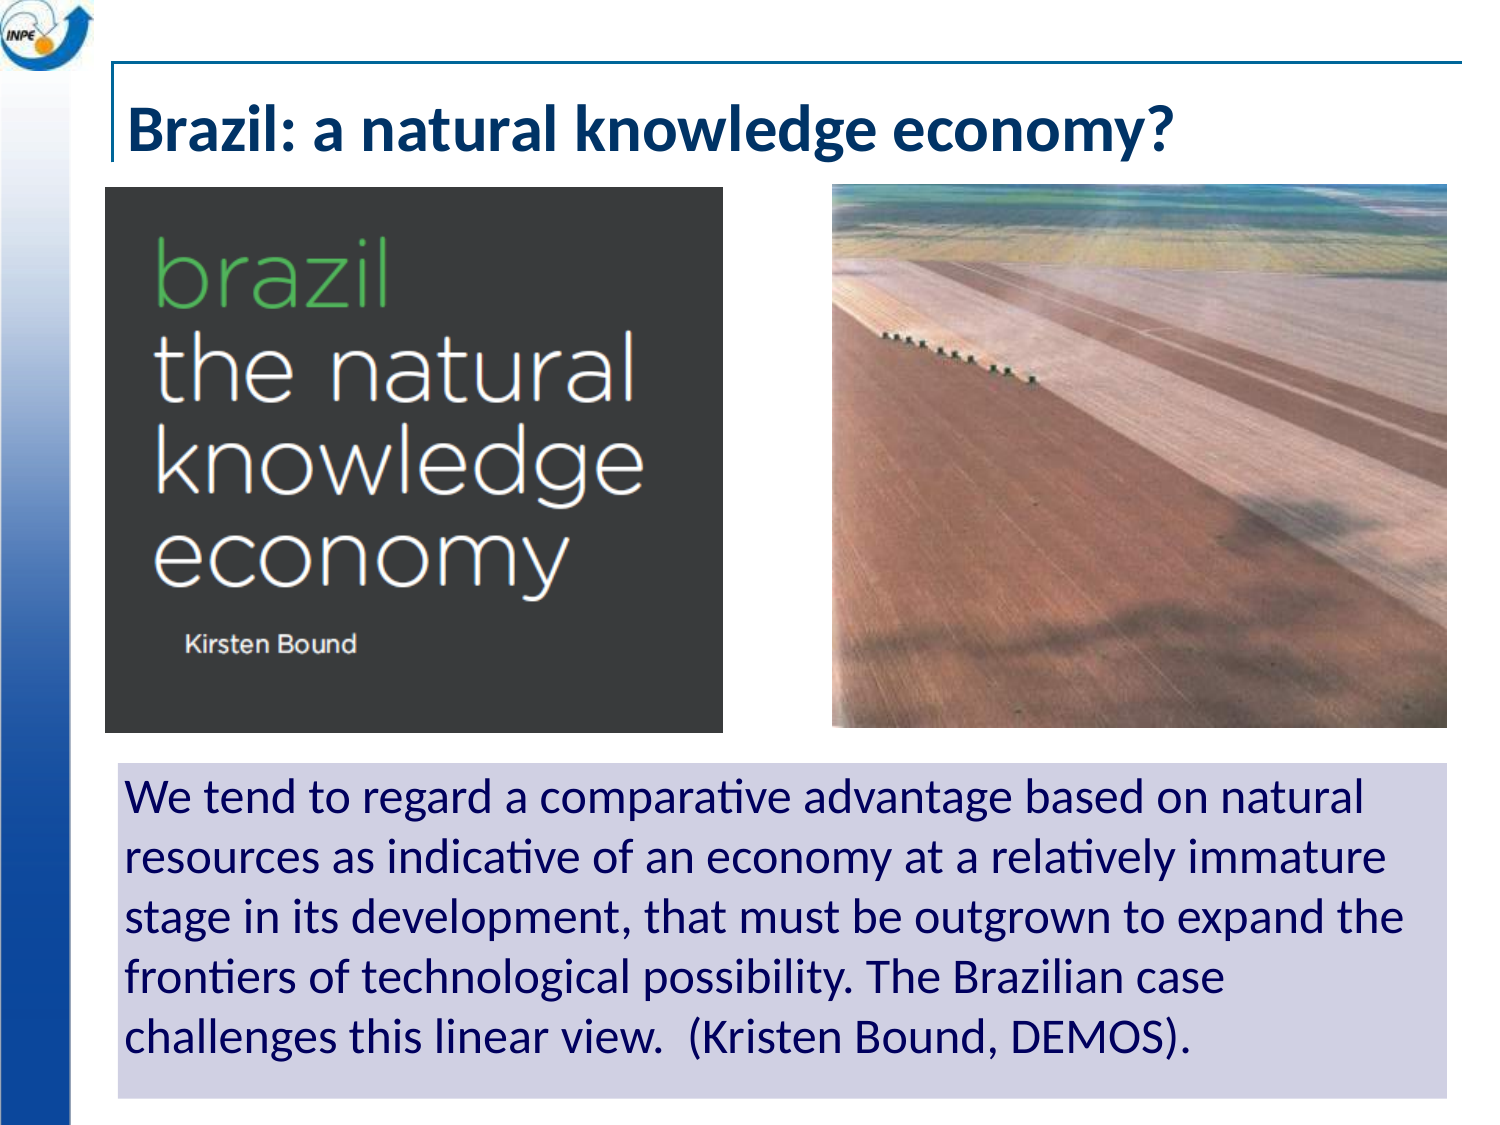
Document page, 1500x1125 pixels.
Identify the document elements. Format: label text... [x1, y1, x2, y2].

picture [105, 187, 723, 733]
picture [832, 184, 1448, 729]
title Brazil: a natural knowledge economy? [112, 62, 1450, 188]
text_box We tend to regard a comparative advantage based on natural resources as indicative of an economy at a relatively immature stage in its development, that must be outgrown to expand the frontiers of technological possibility. The Brazilian case challenges this linear view. (Kristen Bound, DEMOS). [117, 763, 1447, 1099]
picture [0, 0, 94, 1125]
